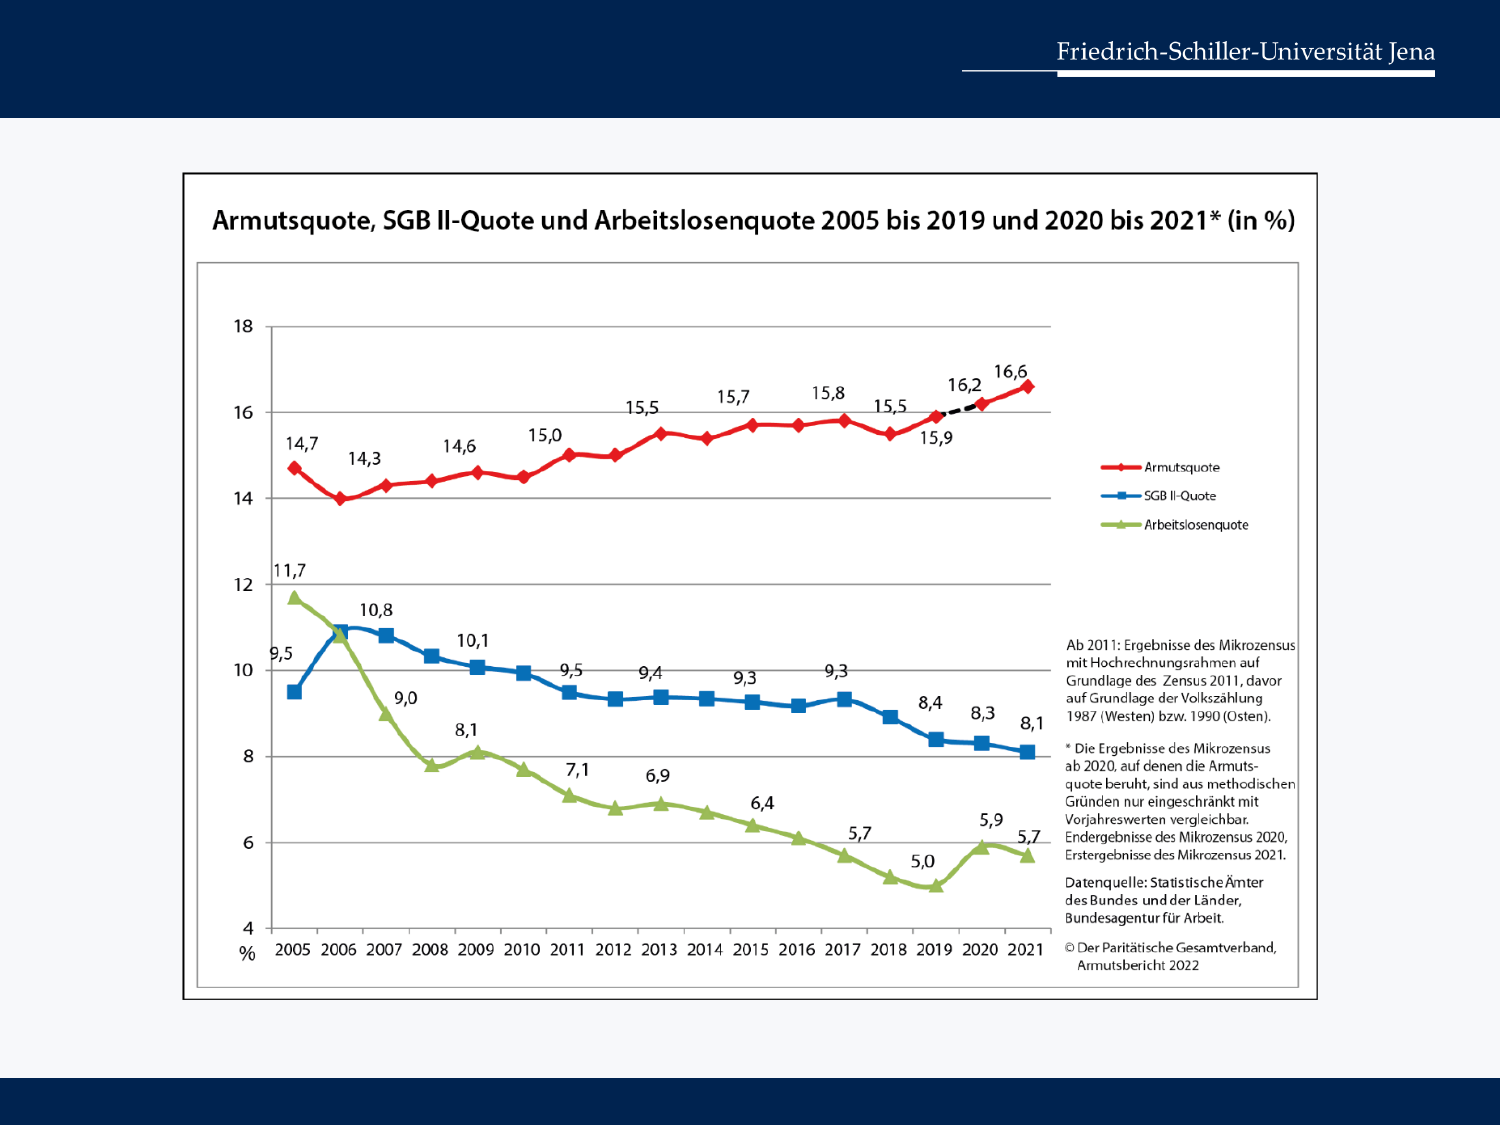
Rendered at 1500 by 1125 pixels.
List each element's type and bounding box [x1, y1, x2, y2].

picture [182, 172, 1318, 1000]
